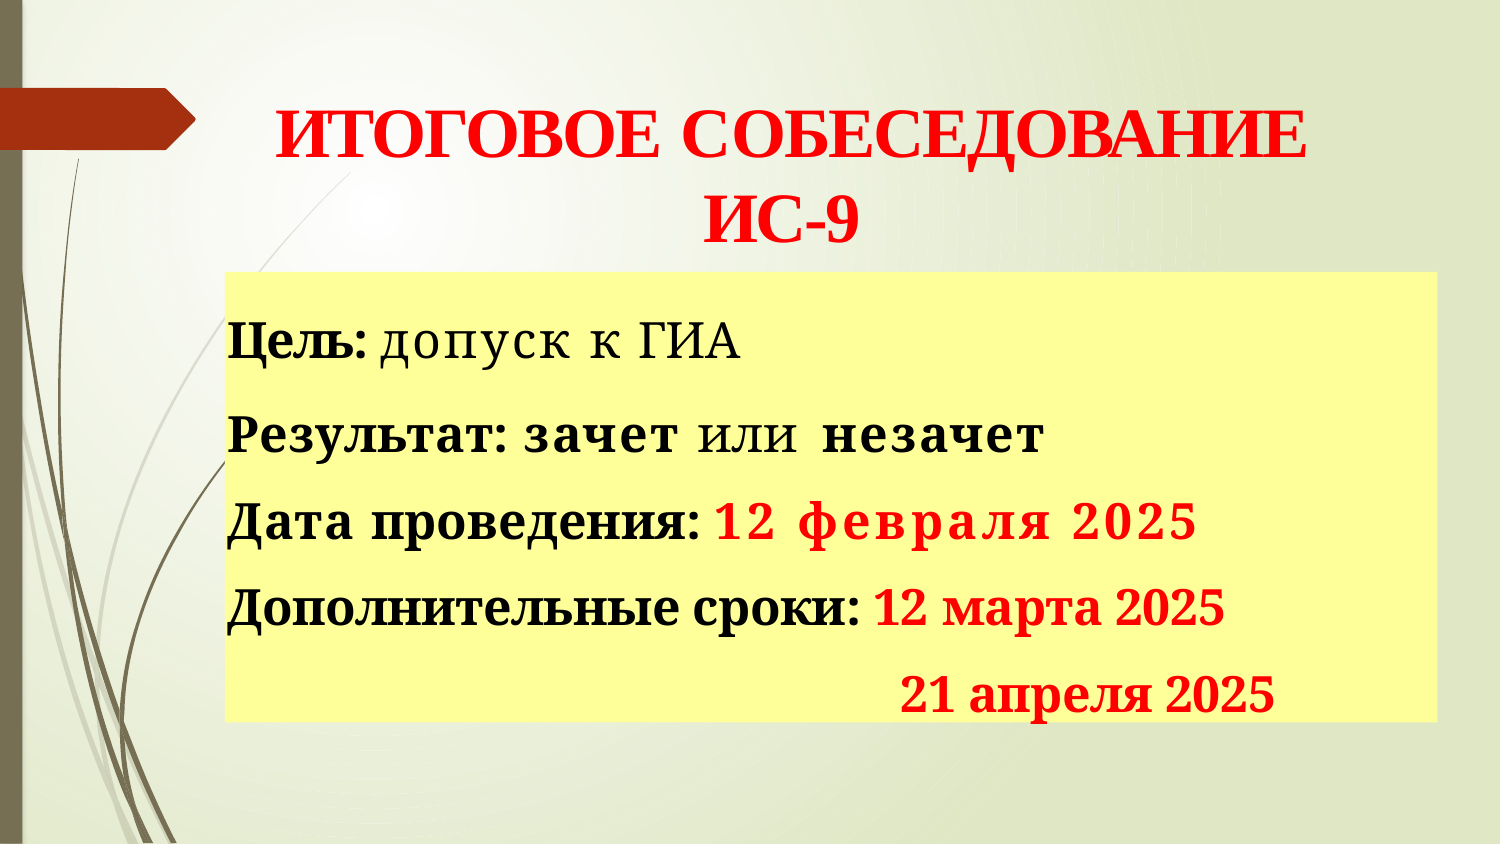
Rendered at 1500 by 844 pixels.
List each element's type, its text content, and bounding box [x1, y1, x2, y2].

text_box Цель: допуск к ГИА Результат: зачет или незачет Дата проведения: 12 февраля 2025 Дополнительные сроки: 12 марта 2025 21 апреля 2025 [224, 271, 1438, 723]
title ИТОГОВОЕ СОБЕСЕДОВАНИЕ ИС-9 [200, 84, 1363, 257]
